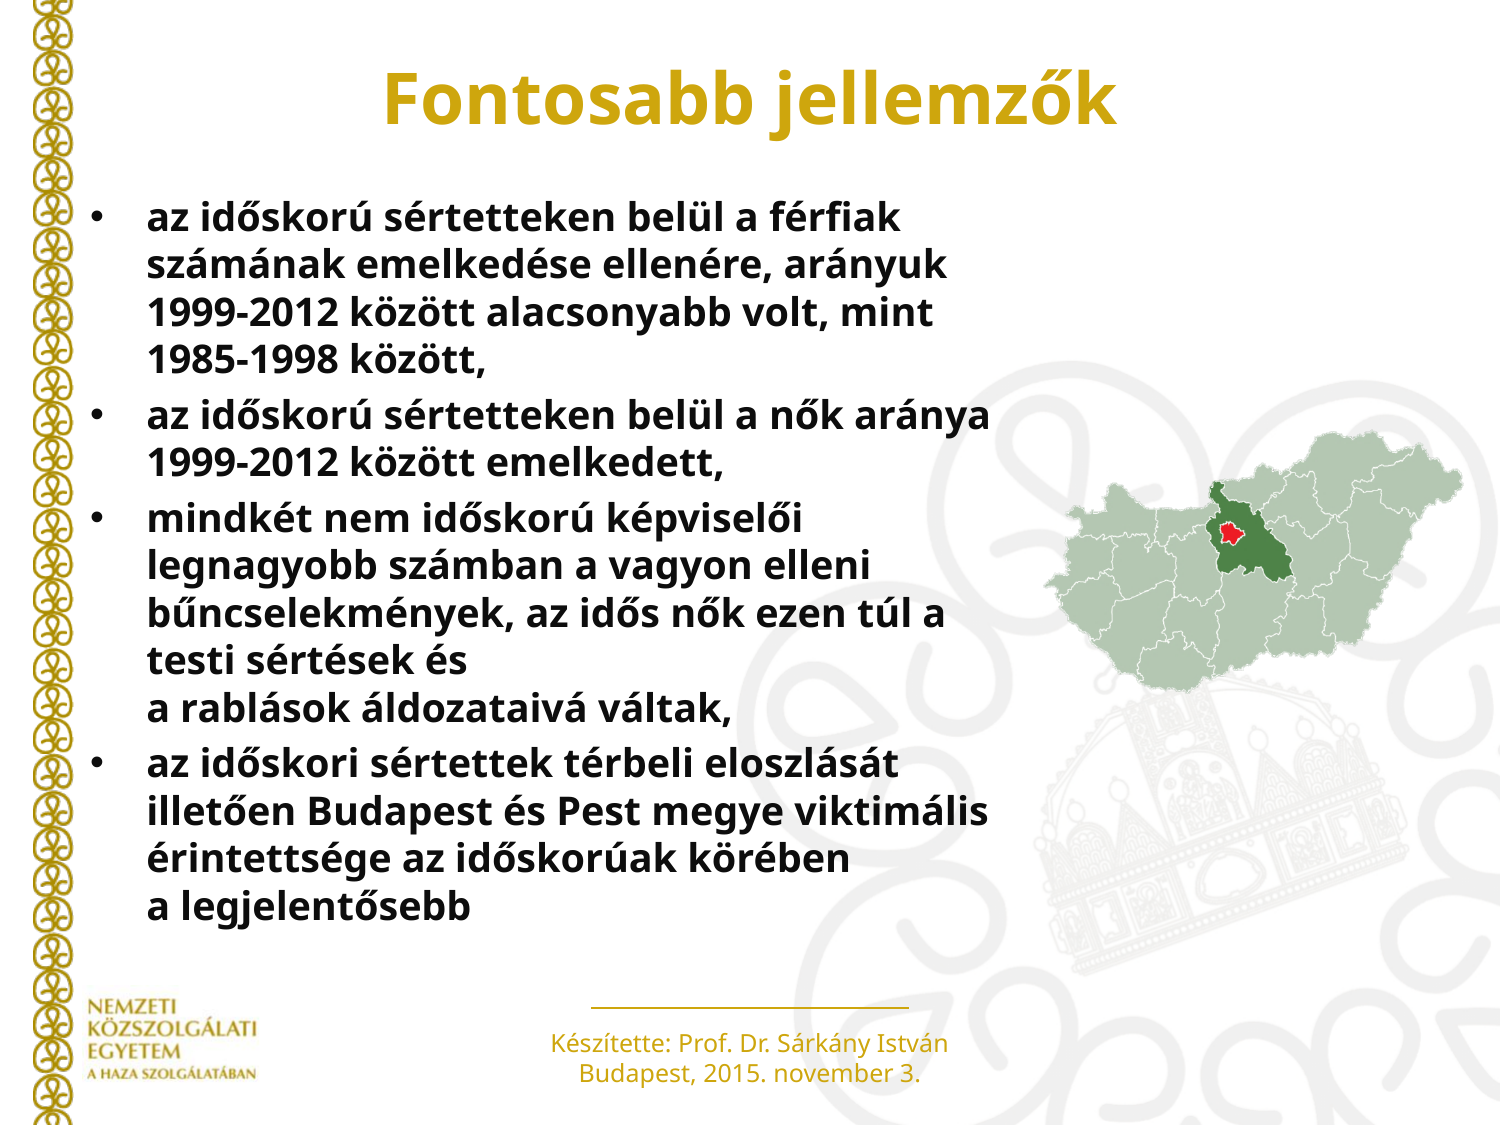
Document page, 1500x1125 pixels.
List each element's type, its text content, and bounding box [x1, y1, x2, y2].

picture [731, 349, 1500, 1125]
picture [82, 985, 271, 1093]
list az időskorú sértetteken belül a férfiak számának emelkedése ellenére, arányuk 1999-2012 között alacsonyabb volt, mint 1985-1998 között, az időskorú sértetteken belül a nők aránya 1999-2012 között emelkedett, mindkét nem időskorú képviselői legnagyobb számban a vagyon elleni bűncselekmények, az idős nők ezen túl a testi sértések és a rablások áldozataivá váltak, az időskori sértettek térbeli eloszlását illetően Budapest és Pest megye viktimális érintettsége az időskorúak körében a legjelentősebb [75, 184, 1022, 905]
title Fontosabb jellemzők [75, 45, 1425, 233]
picture [33, 0, 74, 1125]
